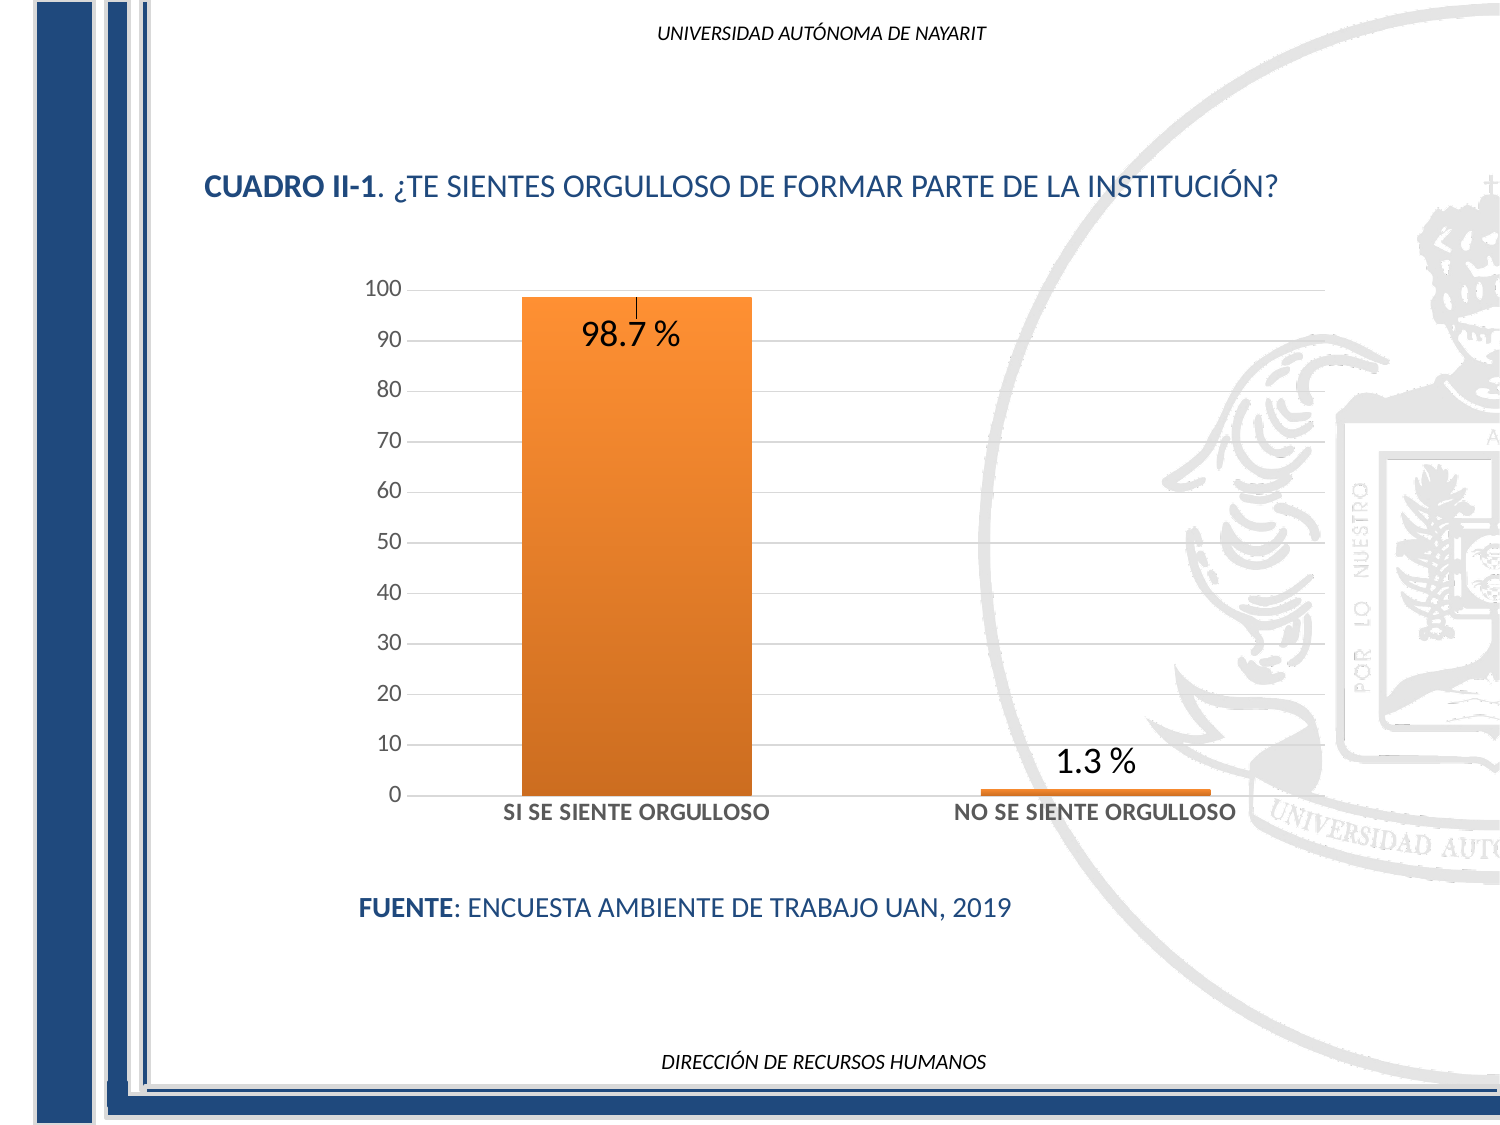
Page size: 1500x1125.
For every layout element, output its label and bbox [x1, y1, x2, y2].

text_box [34, 0, 1500, 1125]
chart [343, 266, 1346, 839]
